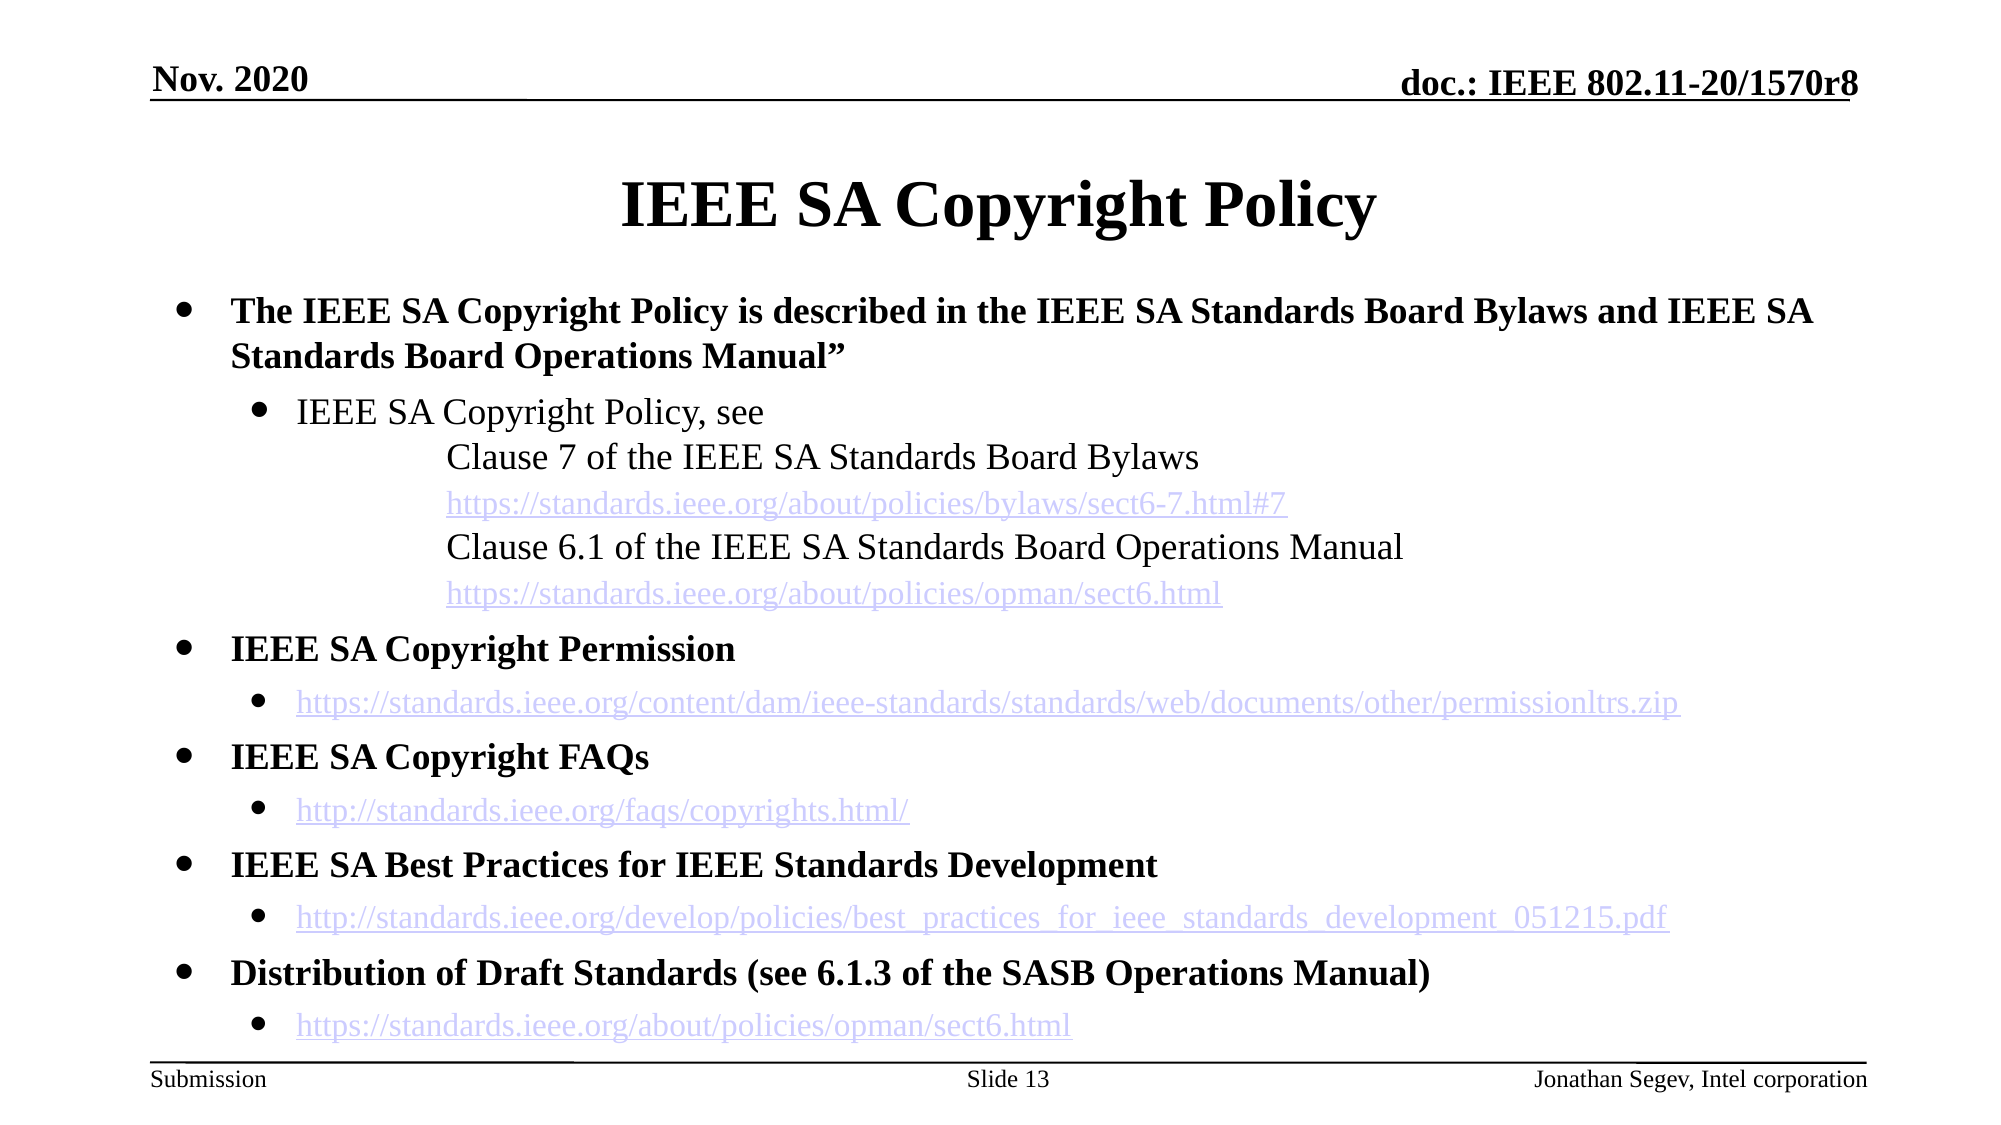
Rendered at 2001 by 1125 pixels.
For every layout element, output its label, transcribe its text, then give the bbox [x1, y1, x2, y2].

list The IEEE SA Copyright Policy is described in the IEEE SA Standards Board Bylaws and IEEE SA Standards Board Operations Manual” IEEE SA Copyright Policy, see Clause 7 of the IEEE SA Standards Board Bylaws https://standards.ieee.org/about/policies/bylaws/sect6-7.html#7 Clause 6.1 of the IEEE SA Standards Board Operations Manual https://standards.ieee.org/about/policies/opman/sect6.html IEEE SA Copyright Permission https://standards.ieee.org/content/dam/ieee-standards/standards/web/documents/other/permissionltrs.zip IEEE SA Copyright FAQs http://standards.ieee.org/faqs/copyrights.html/ IEEE SA Best Practices for IEEE Standards Development http://standards.ieee.org/develop/policies/best_practices_for_ieee_standards_development_051215.pdf Distribution of Draft Standards (see 6.1.3 of the SASB Operations Manual) https://standards.ieee.org/about/policies/opman/sect6.html [149, 278, 1850, 1000]
title IEEE SA Copyright Policy [149, 112, 1850, 278]
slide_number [152, 54, 563, 100]
footer Jonathan Segev, Intel corporation [1171, 1061, 1869, 1093]
slide_number Slide 13 [950, 1061, 1067, 1123]
